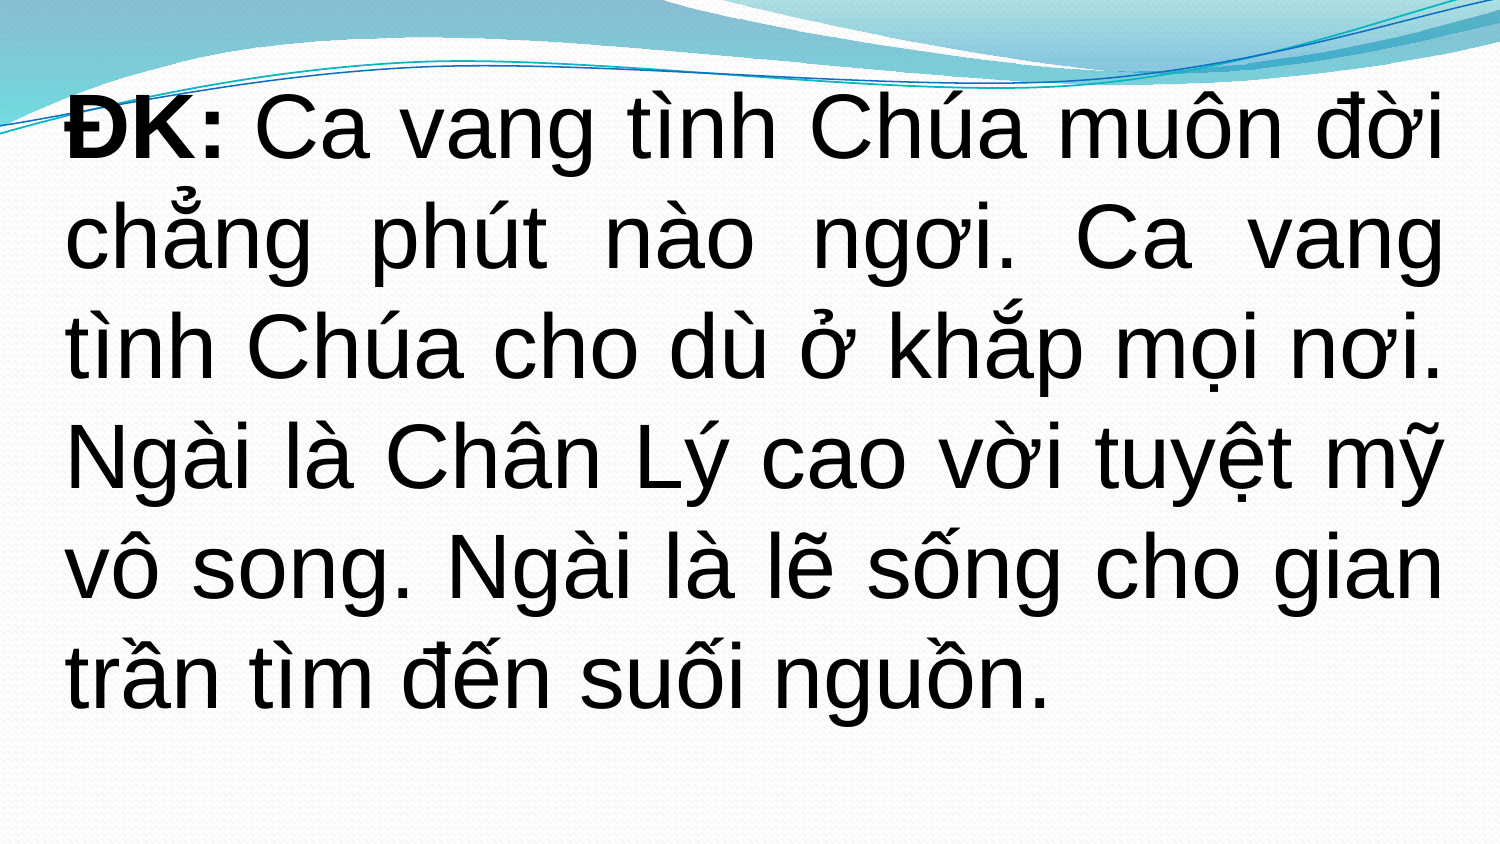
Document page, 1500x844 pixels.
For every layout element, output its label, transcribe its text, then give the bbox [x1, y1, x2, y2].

text_box ĐK: Ca vang tình Chúa muôn đời chẳng phút nào ngơi. Ca vang tình Chúa cho dù ở khắp mọi nơi. Ngài là Chân Lý cao vời tuyệt mỹ vô song. Ngài là lẽ sống cho gian trần tìm đến suối nguồn. [49, 59, 1463, 734]
